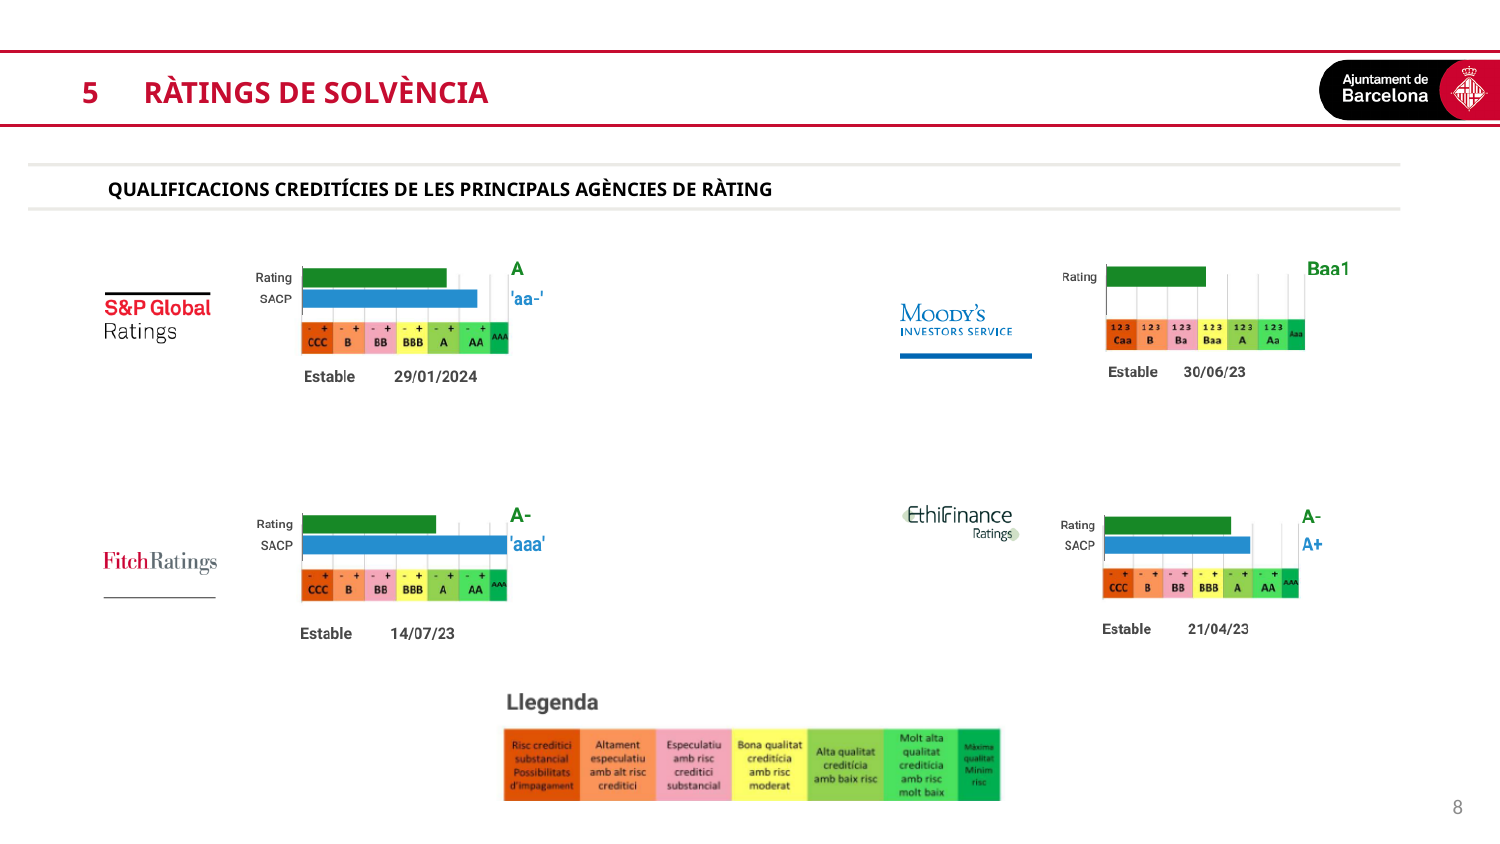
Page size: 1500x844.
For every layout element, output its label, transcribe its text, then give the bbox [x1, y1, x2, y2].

picture [1314, 44, 1500, 136]
picture [891, 286, 1032, 360]
picture [250, 254, 552, 386]
picture [894, 496, 1032, 553]
picture [494, 684, 1006, 806]
picture [250, 505, 552, 641]
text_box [28, 164, 1401, 210]
picture [1048, 505, 1335, 638]
picture [93, 285, 225, 355]
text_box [0, 51, 1314, 126]
picture [93, 540, 225, 606]
picture [1058, 252, 1349, 378]
slide_number 8 [1161, 784, 1476, 829]
